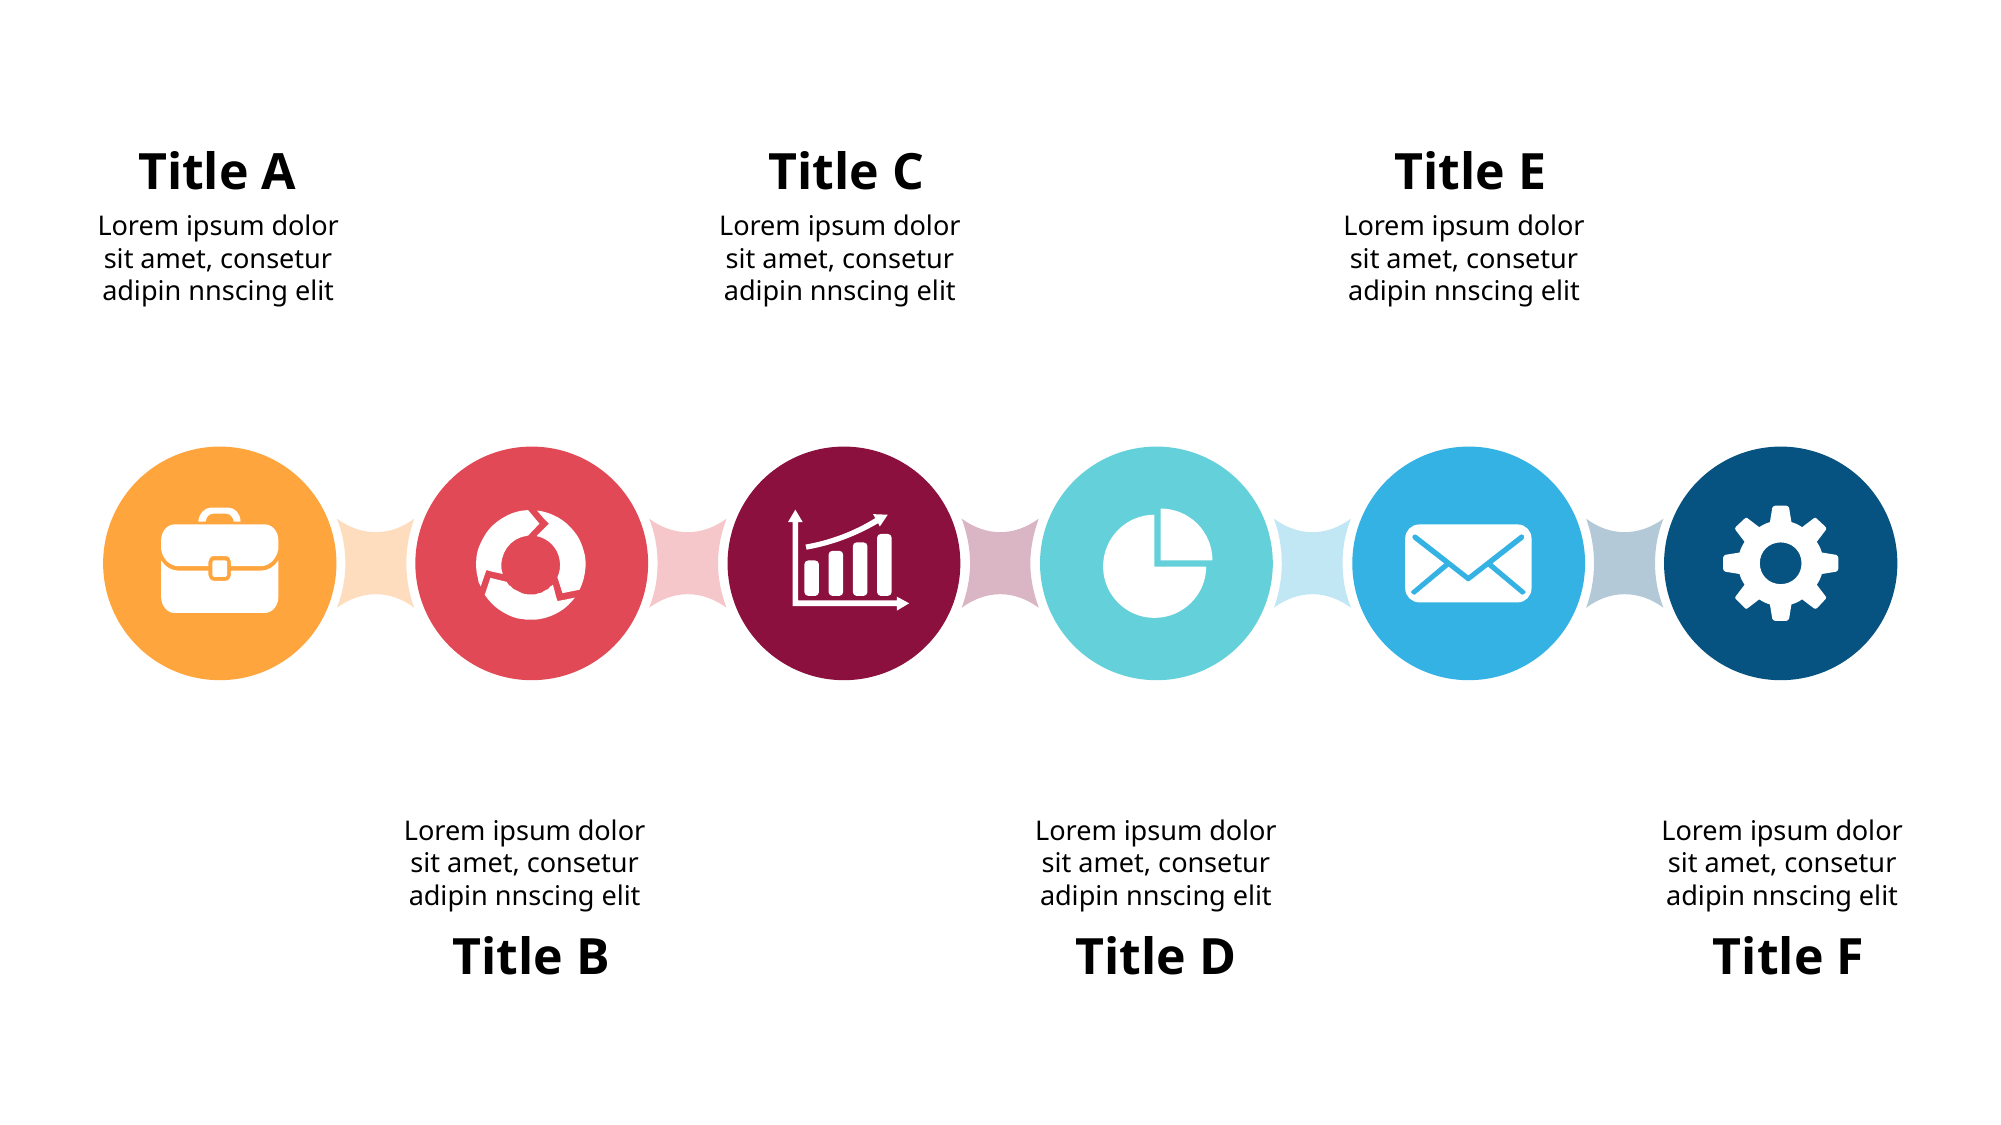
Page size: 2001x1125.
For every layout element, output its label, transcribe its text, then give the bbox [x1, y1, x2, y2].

text_box [103, 446, 337, 681]
text_box [161, 560, 279, 613]
text_box [198, 507, 241, 522]
text_box Lorem ipsum dolor sit amet, consetur adipin nnscing elit [387, 805, 662, 920]
text_box [415, 446, 649, 681]
text_box Lorem ipsum dolor sit amet, consetur adipin nnscing elit [1326, 201, 1602, 315]
text_box [649, 518, 727, 608]
text_box [1160, 508, 1213, 561]
text_box [1273, 518, 1352, 608]
text_box Lorem ipsum dolor sit amet, consetur adipin nnscing elit [1018, 805, 1293, 920]
text_box [1405, 524, 1532, 603]
text_box [336, 518, 415, 608]
text_box Title F [1559, 924, 2000, 980]
text_box [161, 524, 279, 567]
text_box [1352, 446, 1586, 681]
text_box Title E [1293, 139, 1635, 195]
text_box [961, 518, 1039, 608]
text_box [476, 510, 540, 587]
text_box Title A [77, 139, 345, 195]
text_box [536, 510, 586, 594]
text_box [1040, 446, 1273, 681]
text_box Title D [947, 924, 1365, 980]
text_box [1586, 518, 1664, 608]
text_box [484, 577, 575, 620]
text_box [1723, 505, 1839, 621]
text_box Lorem ipsum dolor sit amet, consetur adipin nnscing elit [1645, 805, 1919, 920]
text_box [1103, 514, 1207, 618]
text_box Title B [368, 924, 681, 980]
text_box Title C [624, 139, 1056, 195]
text_box Lorem ipsum dolor sit amet, consetur adipin nnscing elit [702, 201, 977, 315]
text_box Lorem ipsum dolor sit amet, consetur adipin nnscing elit [80, 201, 356, 315]
text_box [1664, 446, 1898, 681]
text_box [727, 446, 961, 681]
text_box [788, 509, 910, 611]
